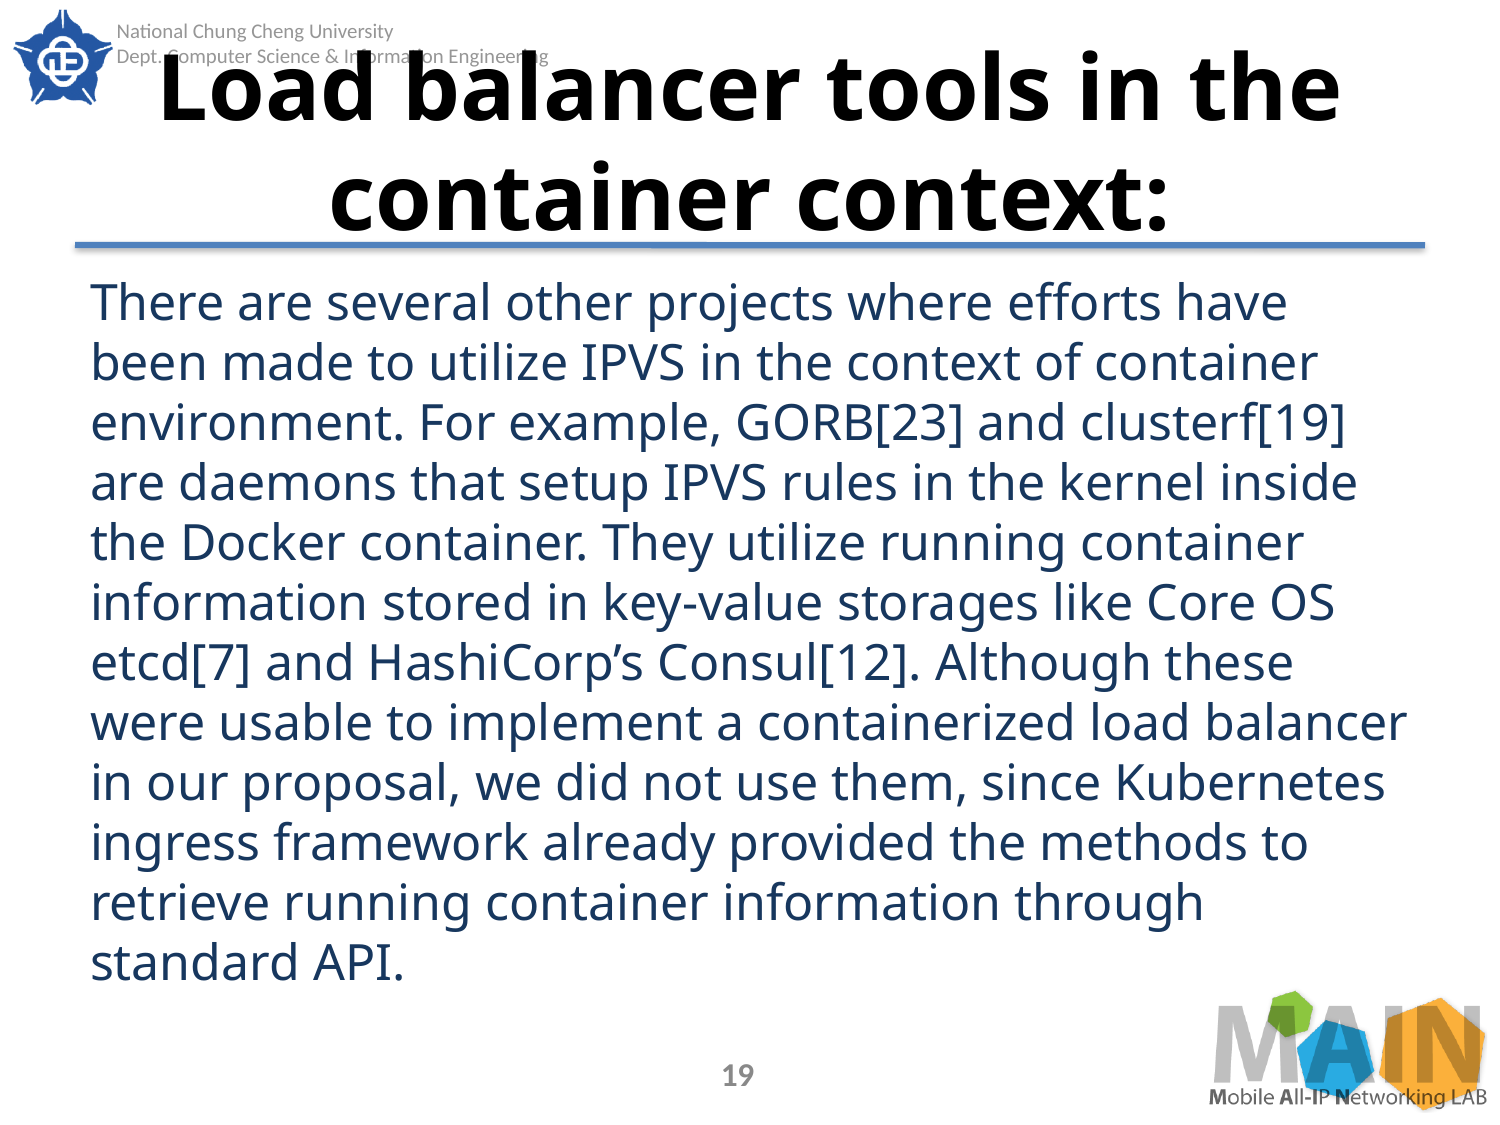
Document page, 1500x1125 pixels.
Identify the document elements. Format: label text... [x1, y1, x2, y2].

list There are several other projects where efforts have been made to utilize IPVS in the context of container environment. For example, GORB[23] and clusterf[19] are daemons that setup IPVS rules in the kernel inside the Docker container. They utilize running container information stored in key-value storages like Core OS etcd[7] and HashiCorp’s Consul[12]. Although these were usable to implement a containerized load balancer in our proposal, we did not use them, since Kubernetes ingress framework already provided the methods to retrieve running container information through standard API. [74, 262, 1426, 1006]
slide_number 19 [562, 1042, 913, 1103]
picture [1050, 987, 1488, 1113]
title Load balancer tools in the container context: [74, 44, 1426, 233]
picture [0, 0, 126, 113]
